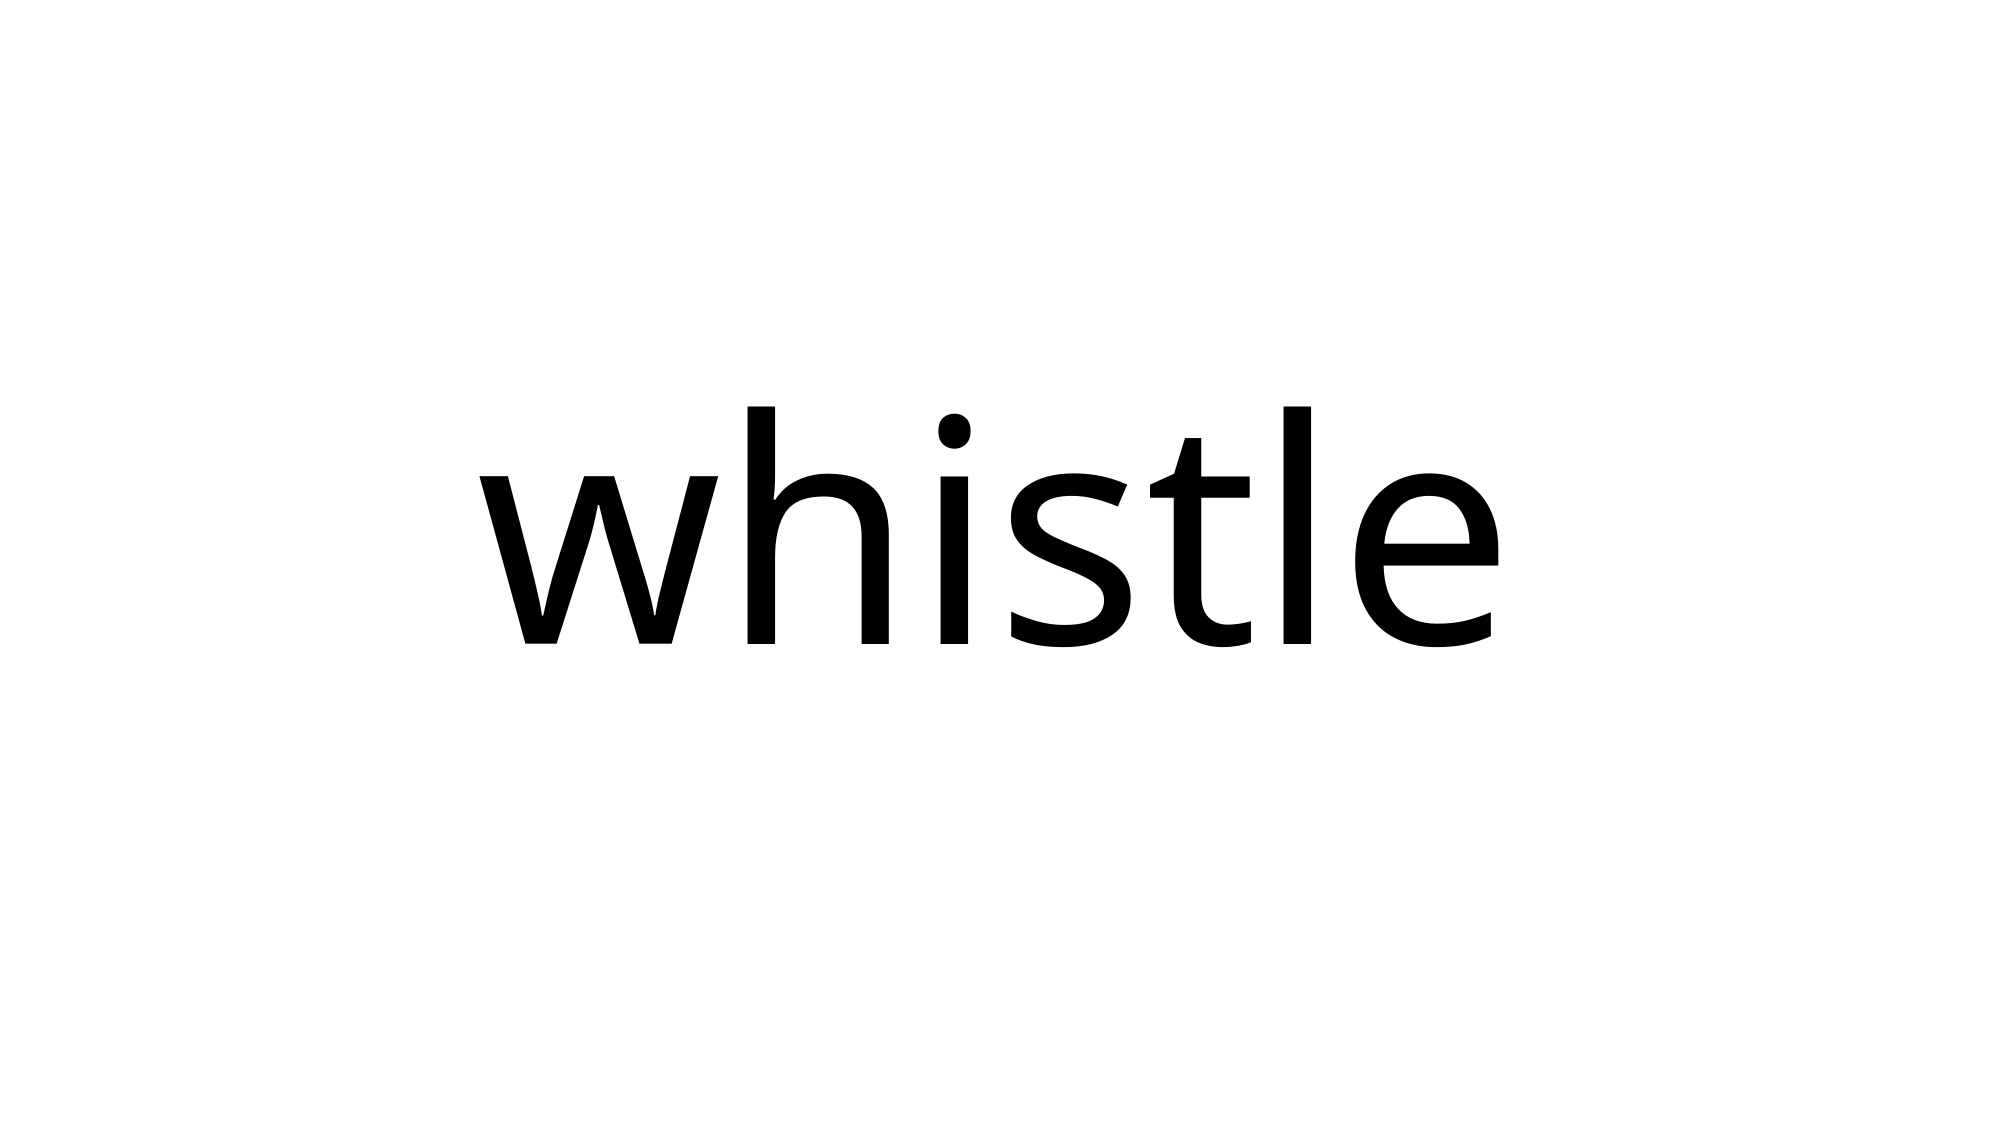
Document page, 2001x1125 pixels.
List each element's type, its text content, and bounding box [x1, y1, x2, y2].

title whistle [245, 327, 1746, 720]
